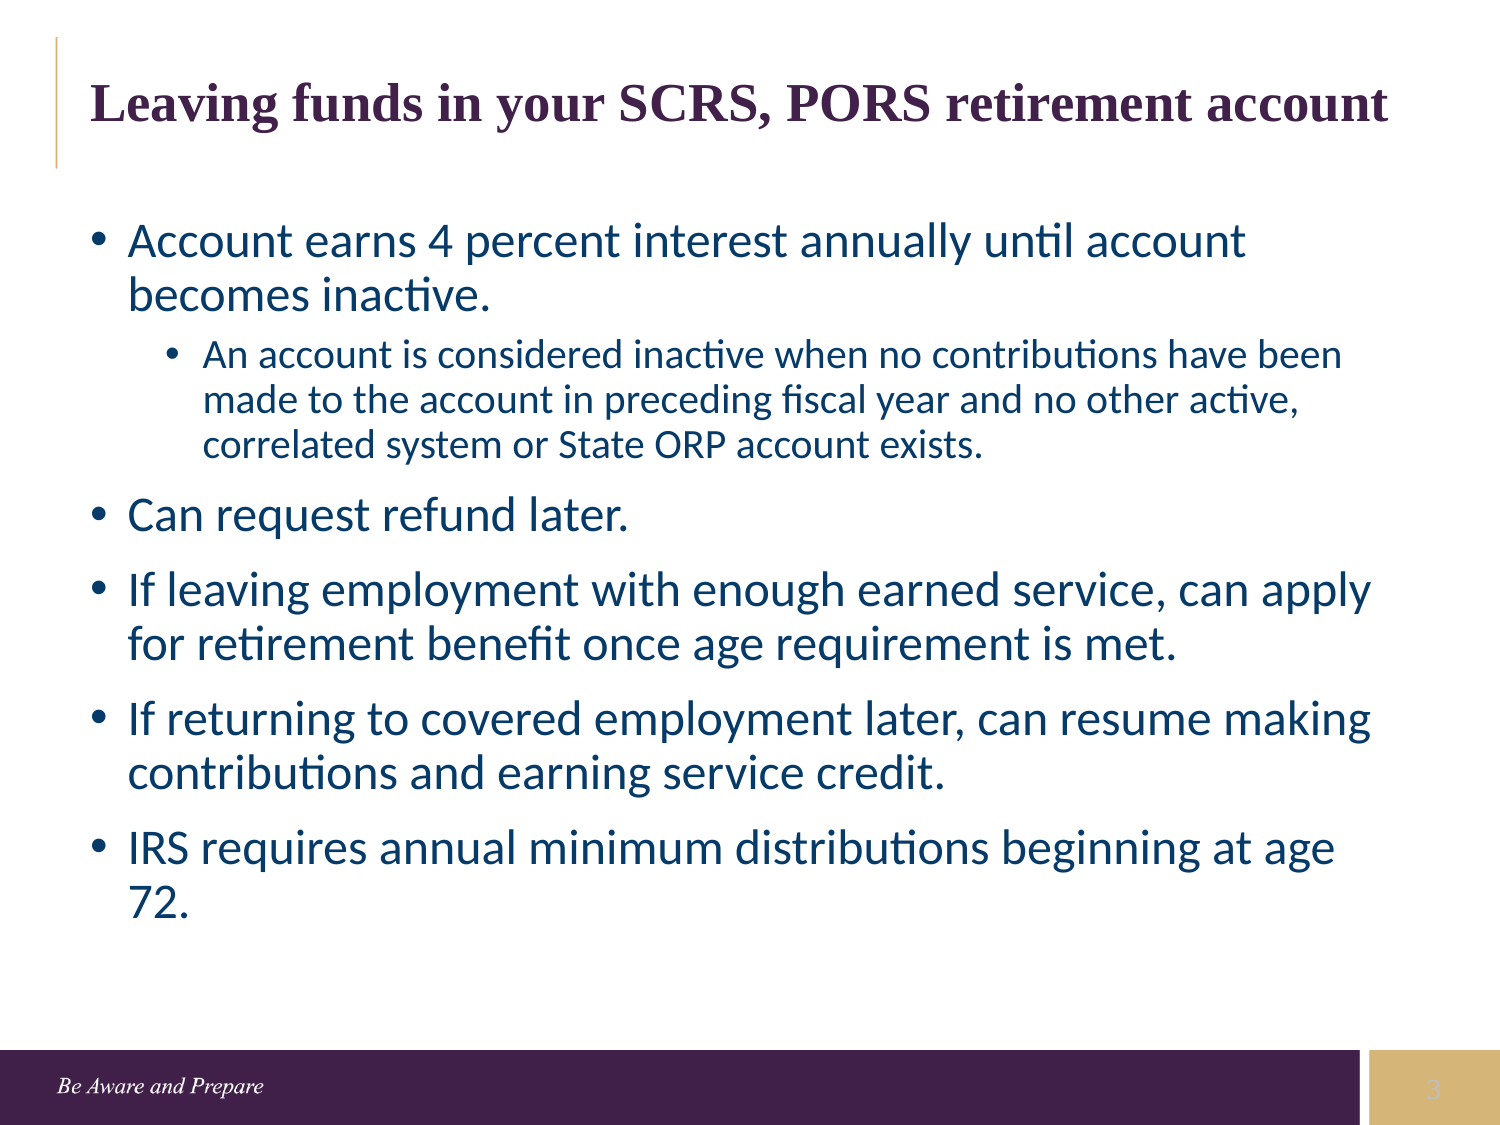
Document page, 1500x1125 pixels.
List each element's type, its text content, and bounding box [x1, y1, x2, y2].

title Leaving funds in your SCRS, PORS retirement account [75, 37, 1425, 170]
picture [0, 0, 1500, 1125]
list Account earns 4 percent interest annually until account becomes inactive. An account is considered inactive when no contributions have been made to the account in preceding fiscal year and no other active, correlated system or State ORP account exists. Can request refund later. If leaving employment with enough earned service, can apply for retirement benefit once age requirement is met. If returning to covered employment later, can resume making contributions and earning service credit. IRS requires annual minimum distributions beginning at age 72. [75, 206, 1425, 1032]
slide_number 3 [1368, 1050, 1500, 1125]
